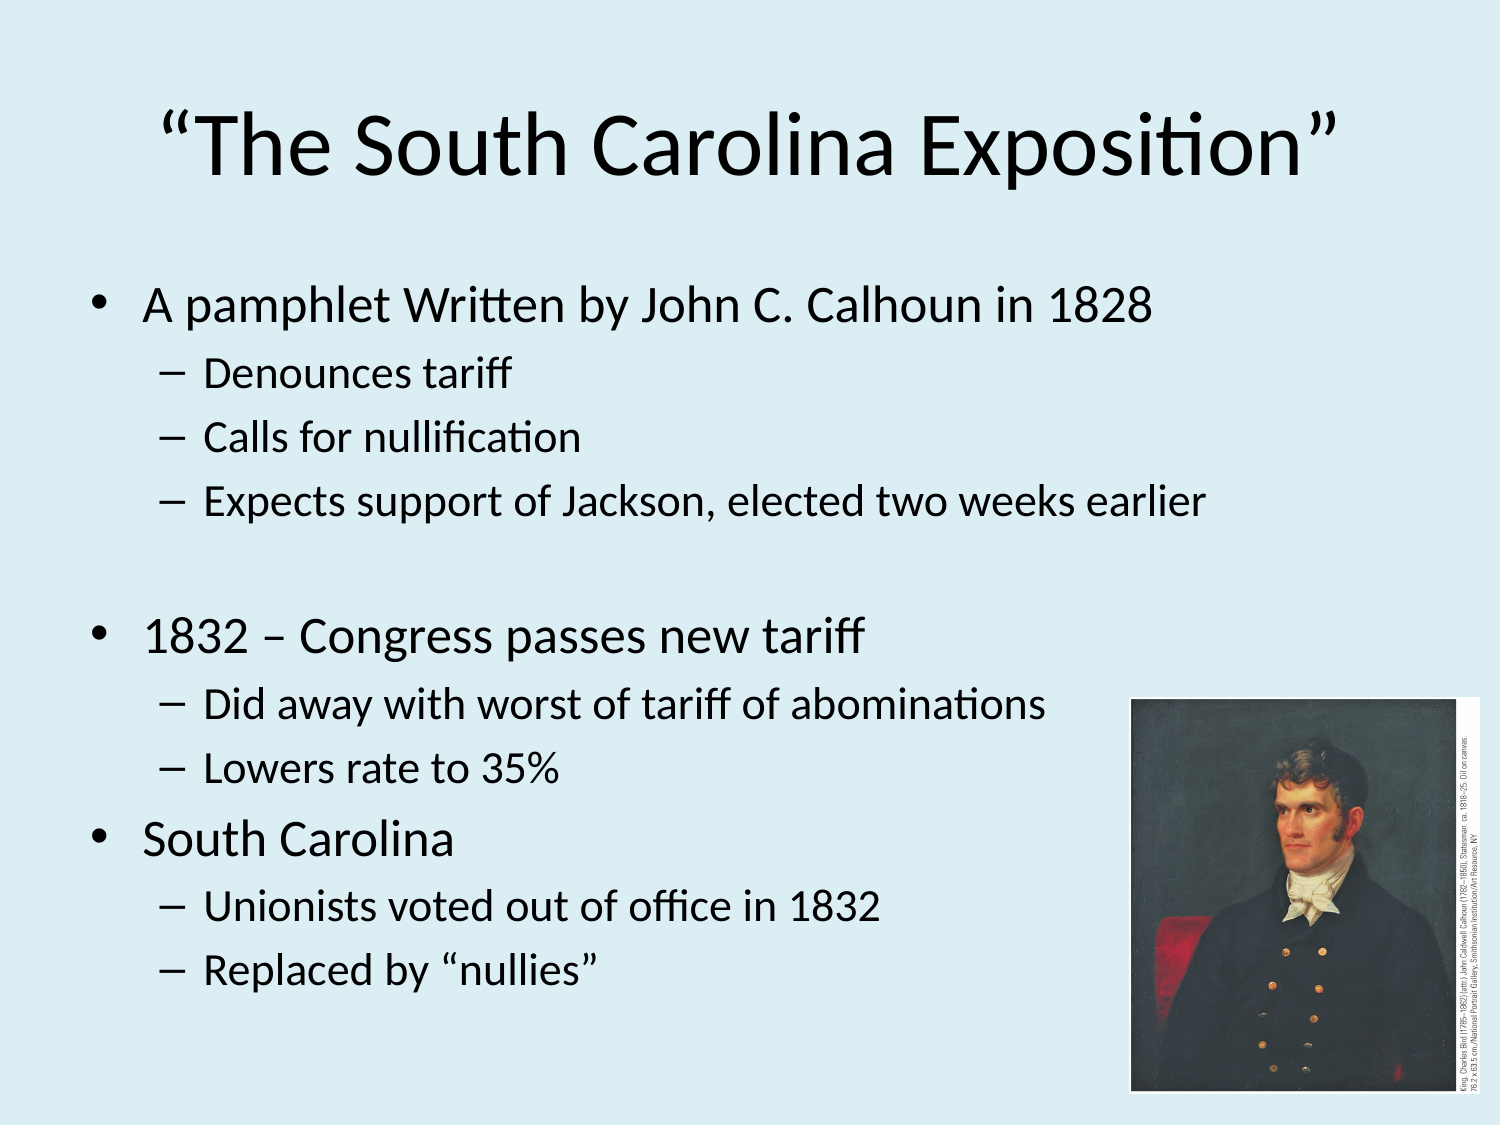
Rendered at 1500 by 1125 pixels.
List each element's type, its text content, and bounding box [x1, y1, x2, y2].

list A pamphlet Written by John C. Calhoun in 1828 Denounces tariff Calls for nullification Expects support of Jackson, elected two weeks earlier 1832 – Congress passes new tariff Did away with worst of tariff of abominations Lowers rate to 35% South Carolina Unionists voted out of office in 1832 Replaced by “nullies” [75, 262, 1425, 1005]
title “The South Carolina Exposition” [75, 45, 1425, 233]
picture [1129, 697, 1481, 1095]
